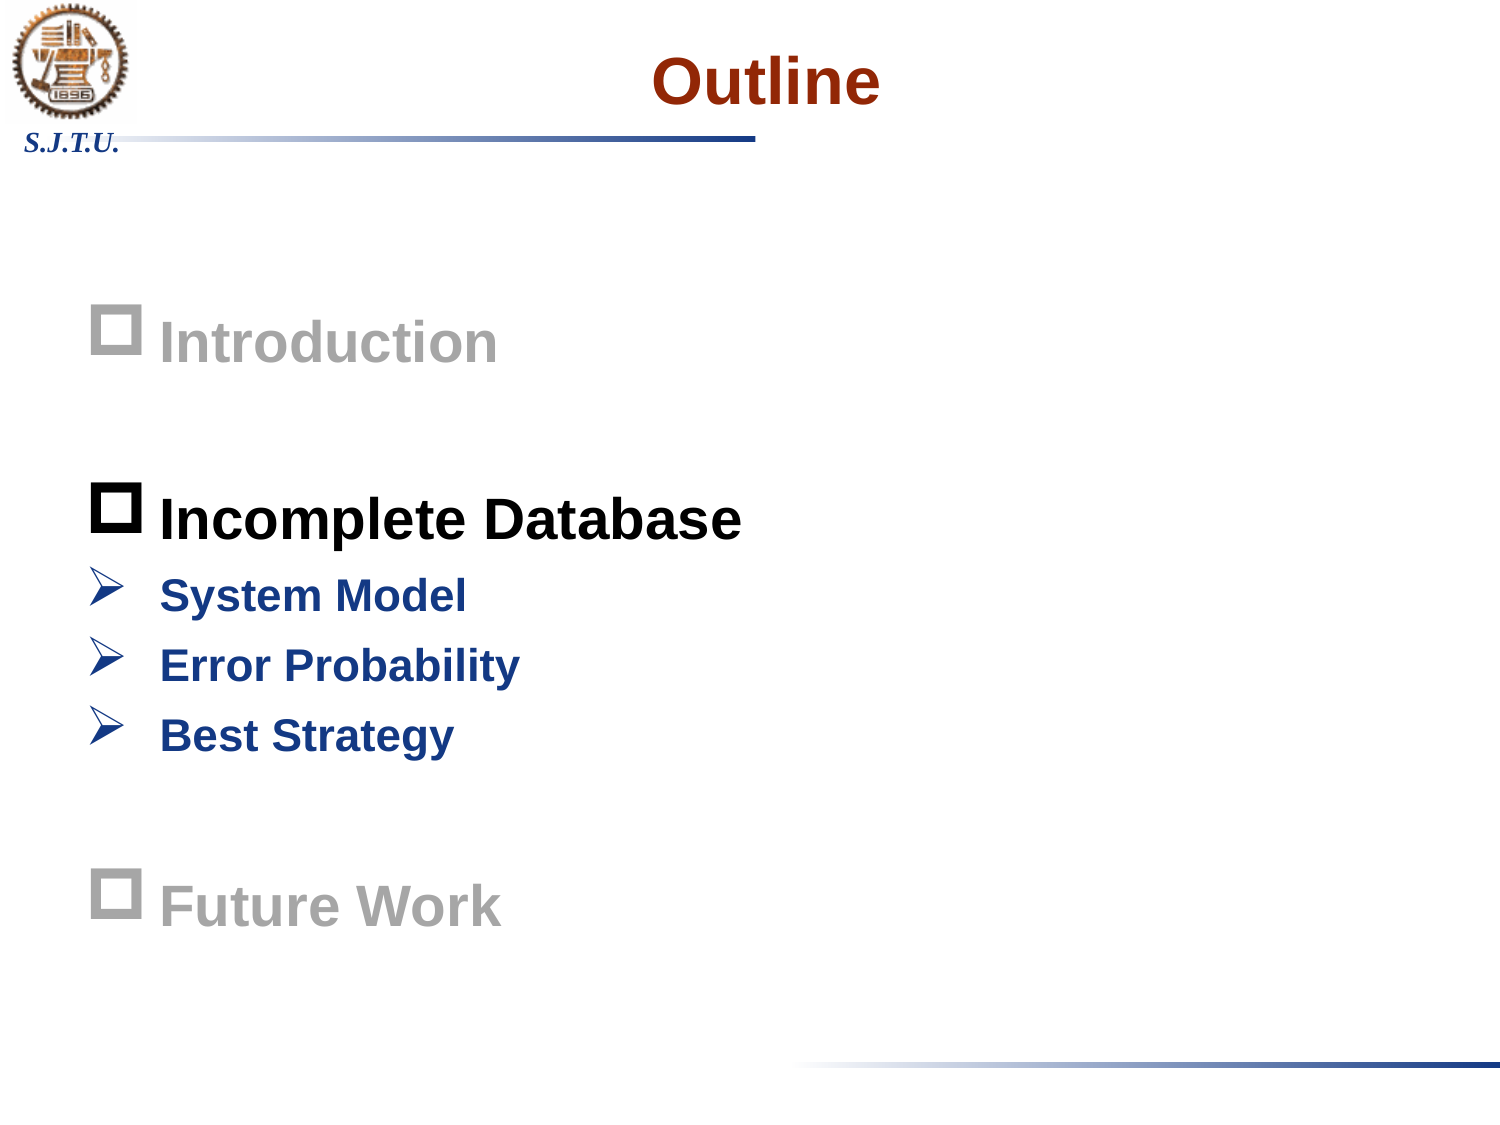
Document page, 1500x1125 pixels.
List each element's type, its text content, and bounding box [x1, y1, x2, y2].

picture [5, 0, 137, 124]
title Outline [70, 29, 1463, 143]
list Introduction Incomplete Database System Model Error Probability Best Strategy Future Work [70, 208, 1421, 1039]
